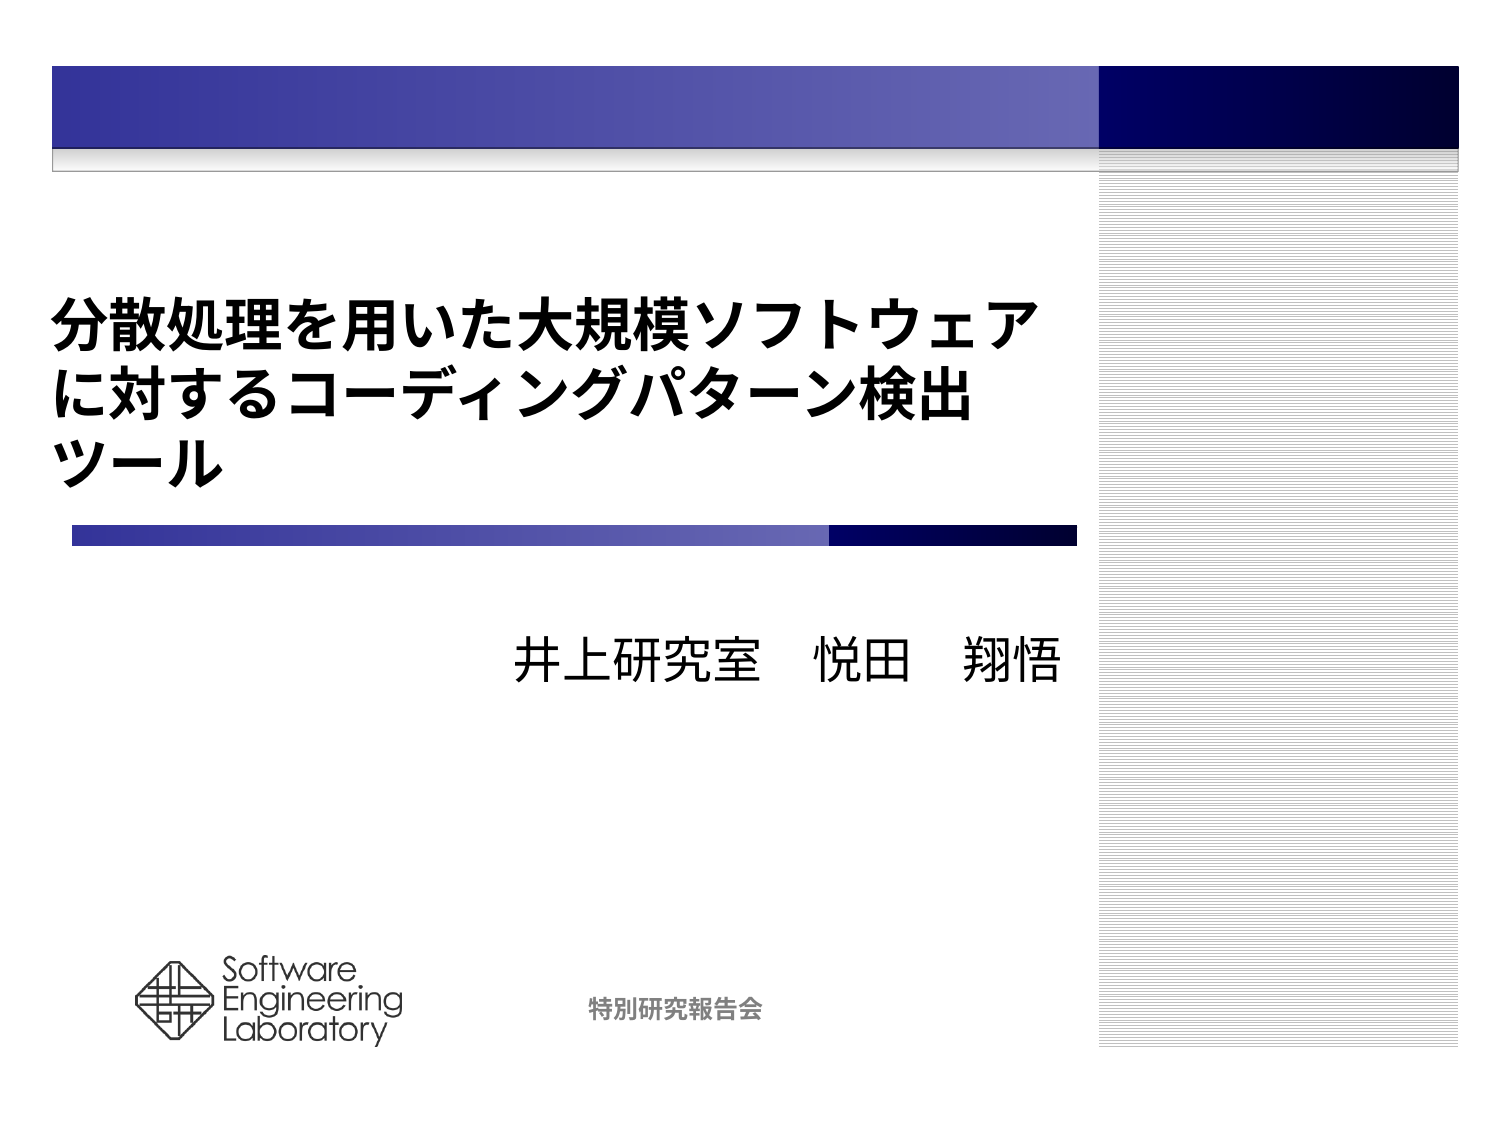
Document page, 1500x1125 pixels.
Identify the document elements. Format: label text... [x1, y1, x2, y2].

subtitle 井上研究室 悦田 翔悟 [128, 620, 1078, 752]
picture [135, 955, 402, 1047]
title 分散処理を用いた大規模ソフトウェアに対するコーディングパターン検出ツール [34, 234, 1079, 552]
